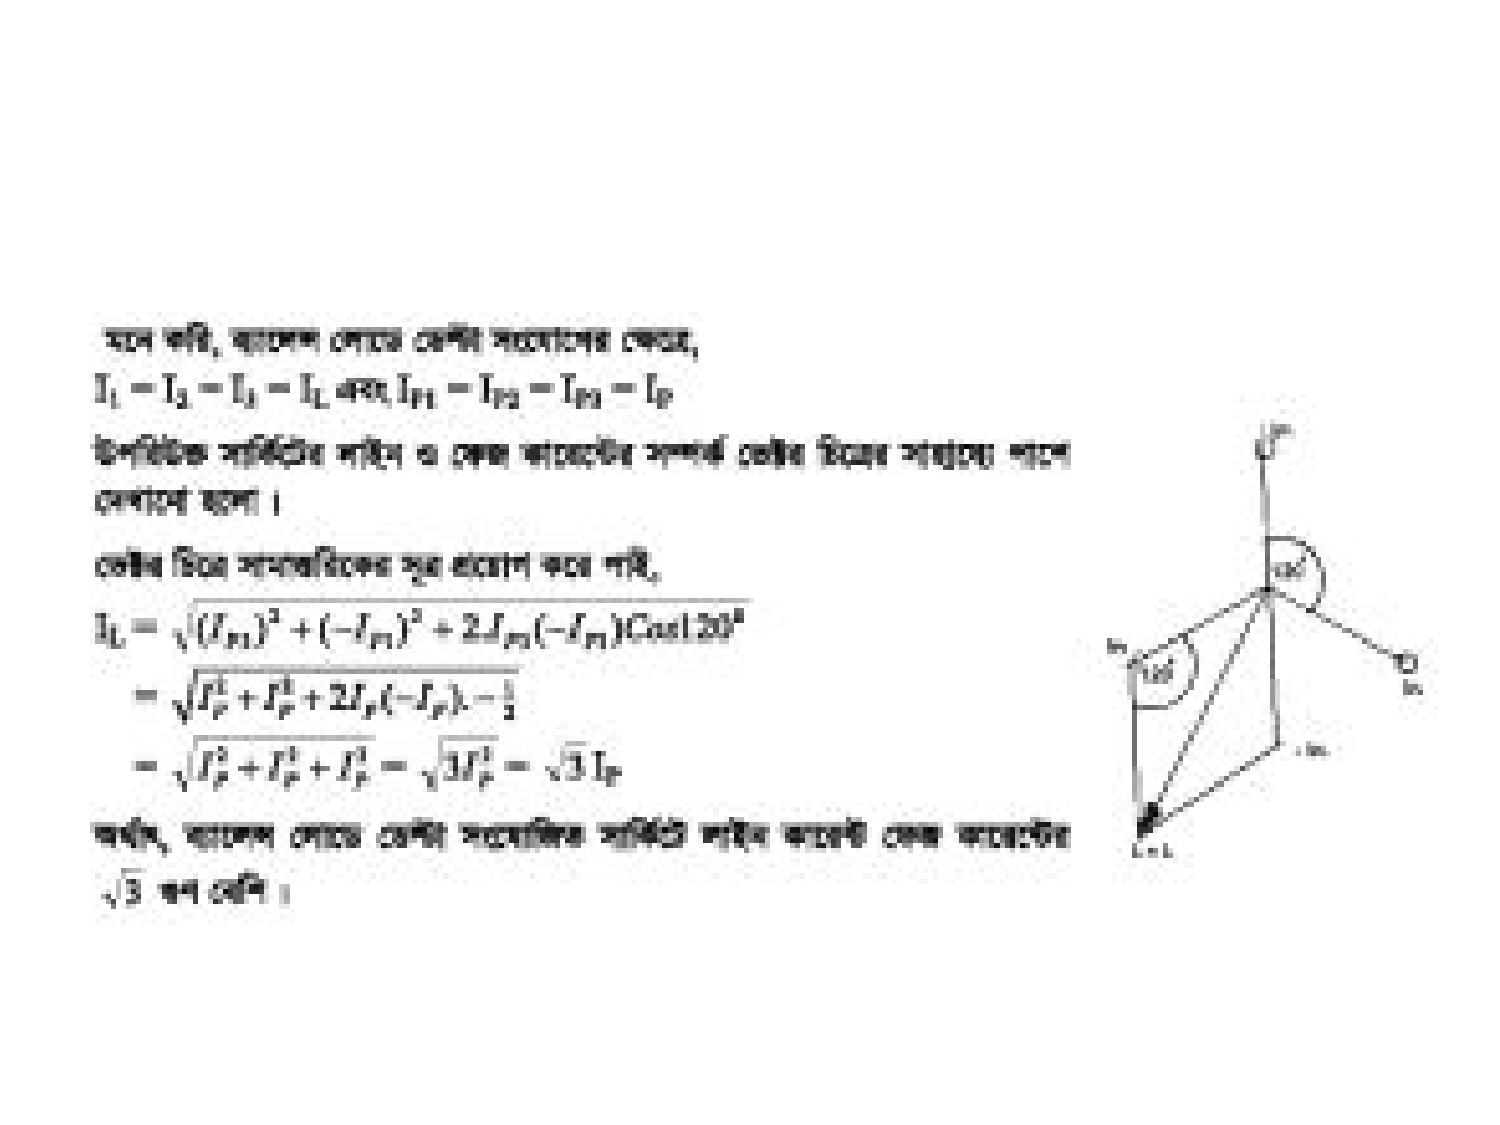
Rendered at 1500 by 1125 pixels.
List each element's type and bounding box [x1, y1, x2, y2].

list [50, 312, 1476, 926]
